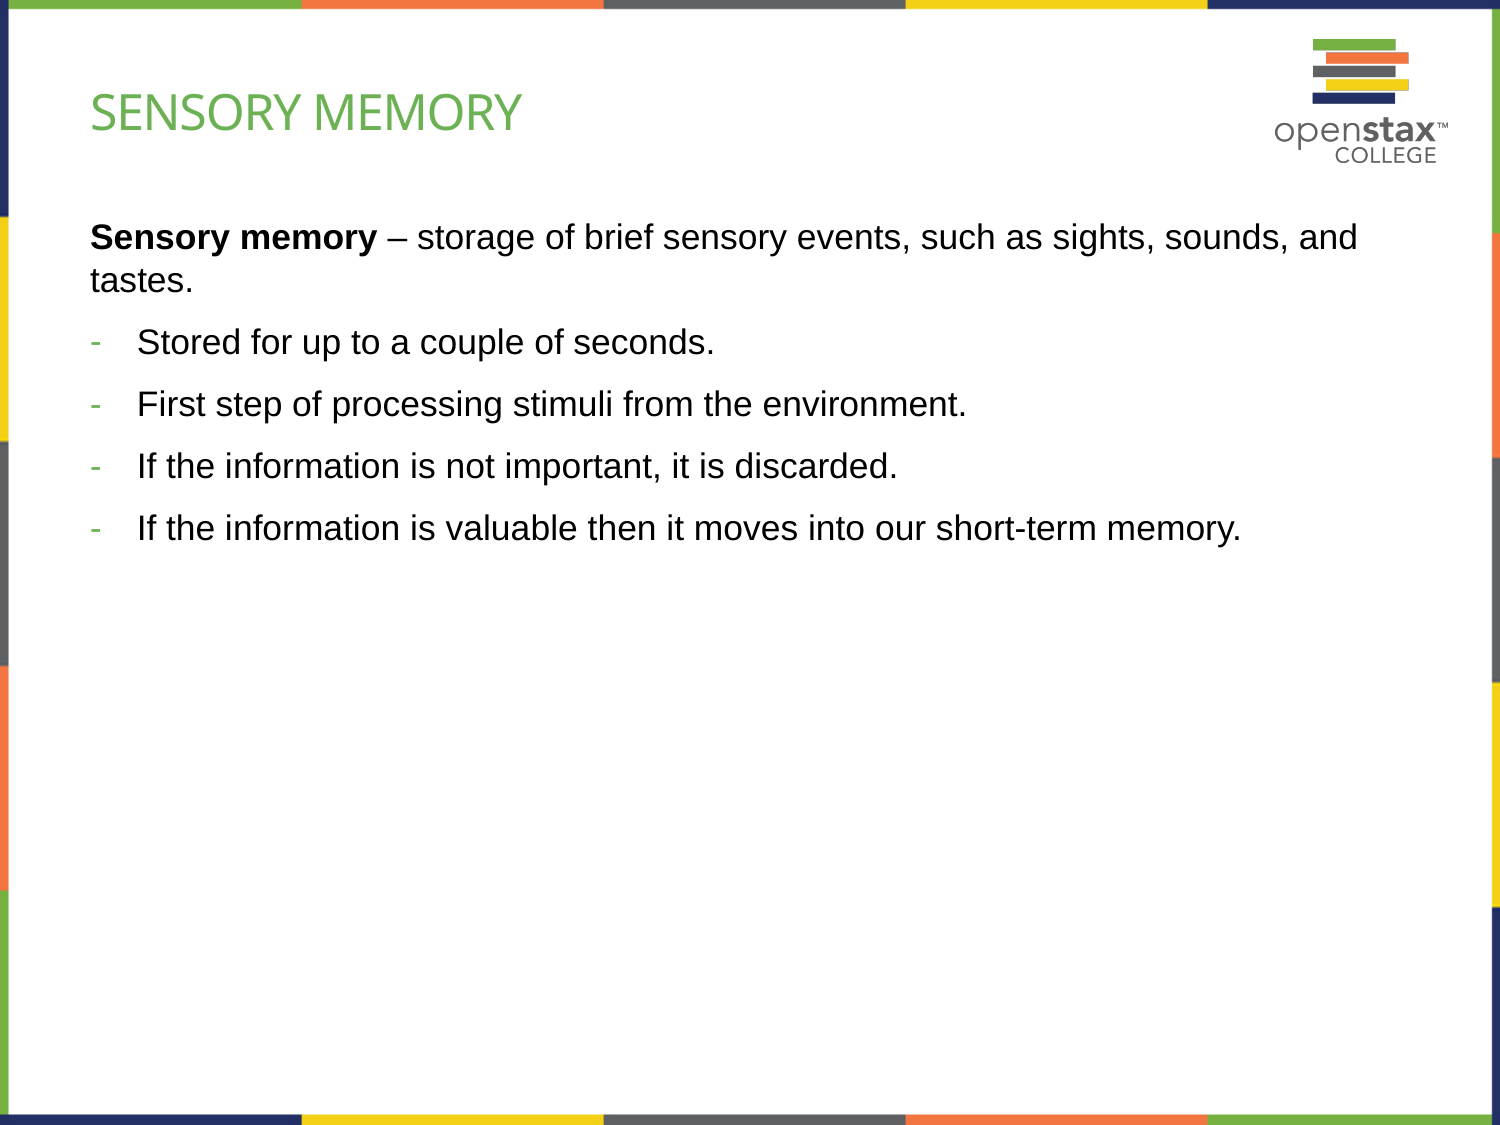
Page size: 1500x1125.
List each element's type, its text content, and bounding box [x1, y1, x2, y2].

list Sensory memory – storage of brief sensory events, such as sights, sounds, and tastes. Stored for up to a couple of seconds. First step of processing stimuli from the environment. If the information is not important, it is discarded. If the information is valuable then it moves into our short-term memory. [75, 206, 1448, 558]
title Sensory memory [75, 39, 1274, 148]
picture [0, 0, 1500, 1125]
